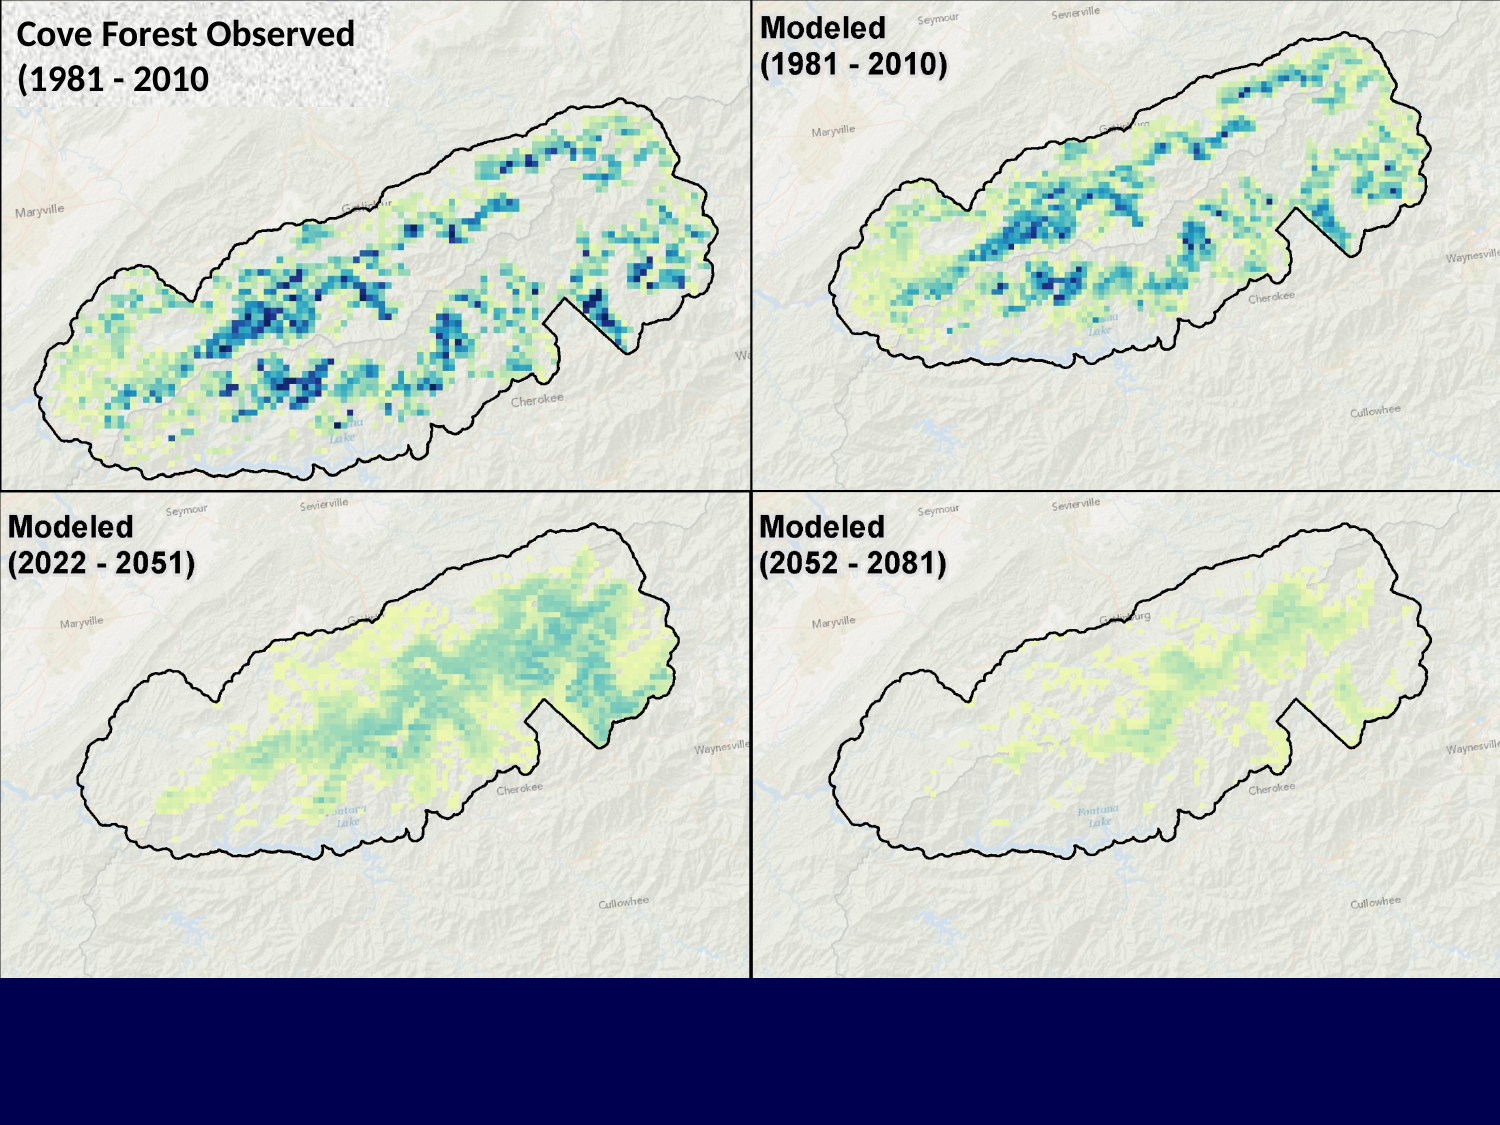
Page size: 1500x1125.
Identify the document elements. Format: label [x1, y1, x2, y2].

text_box [0, 0, 1500, 978]
